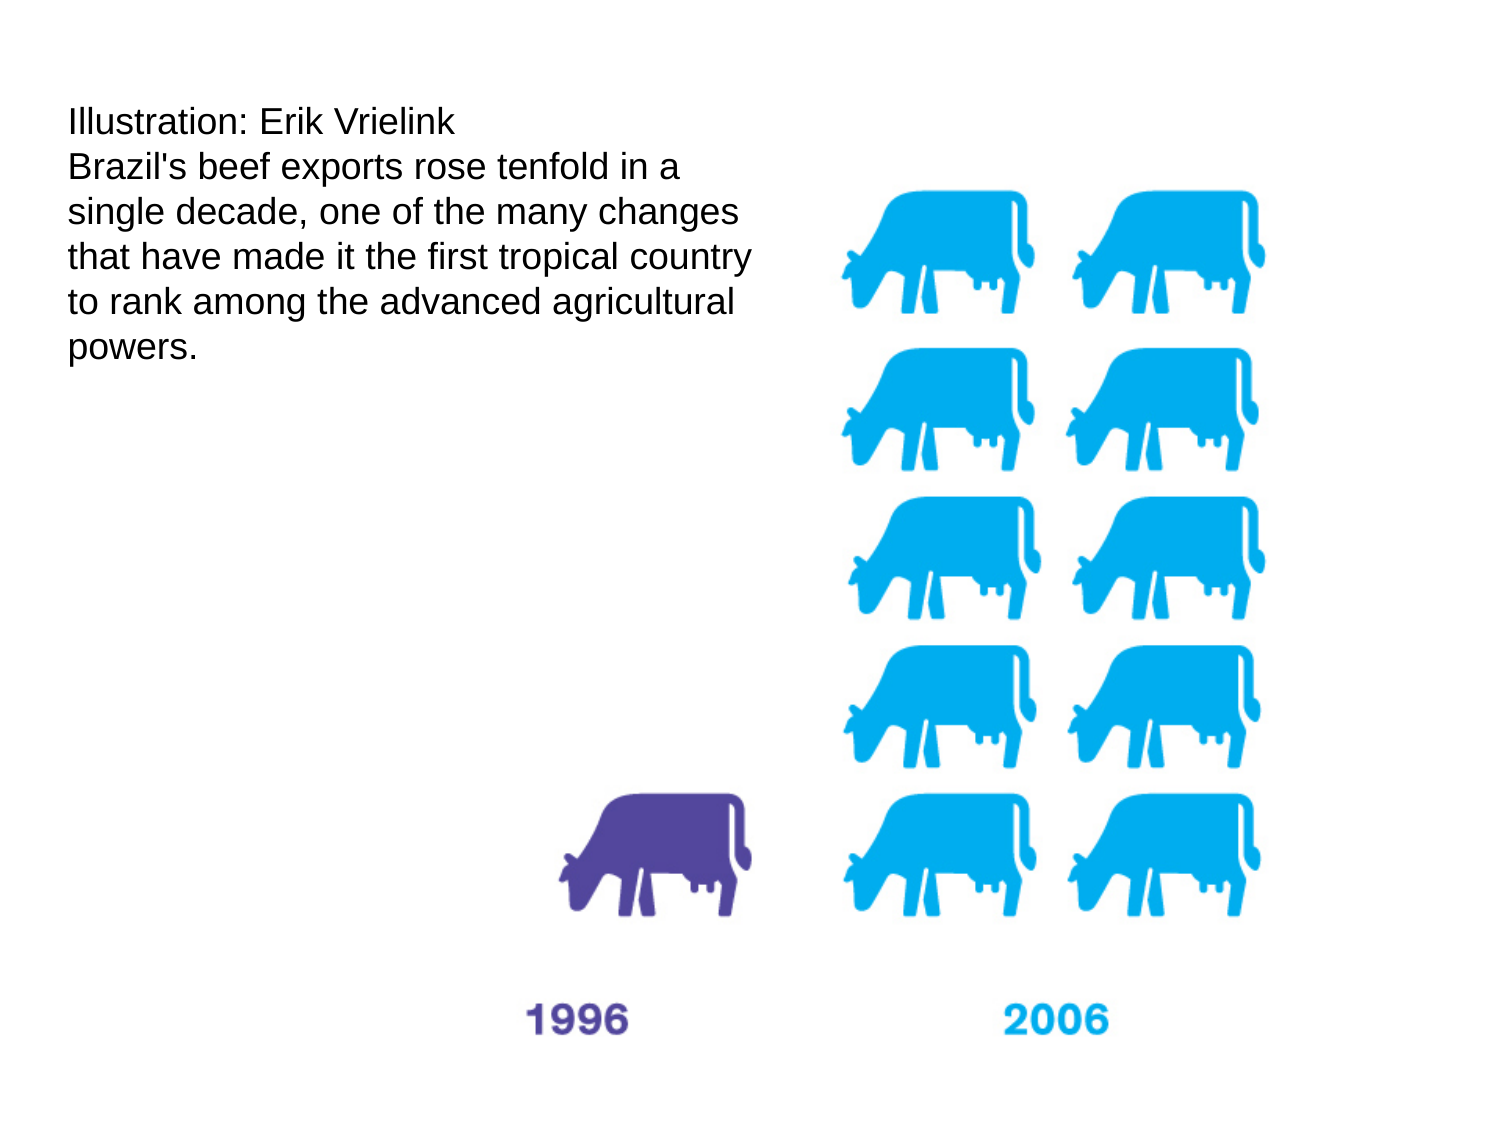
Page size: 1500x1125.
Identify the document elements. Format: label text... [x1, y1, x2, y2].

picture [442, 148, 1298, 1068]
text_box Illustration: Erik Vrielink Brazil's beef exports rose tenfold in a single decade, one of the many changes that have made it the first tropical country to rank among the advanced agricultural powers. [53, 89, 803, 375]
